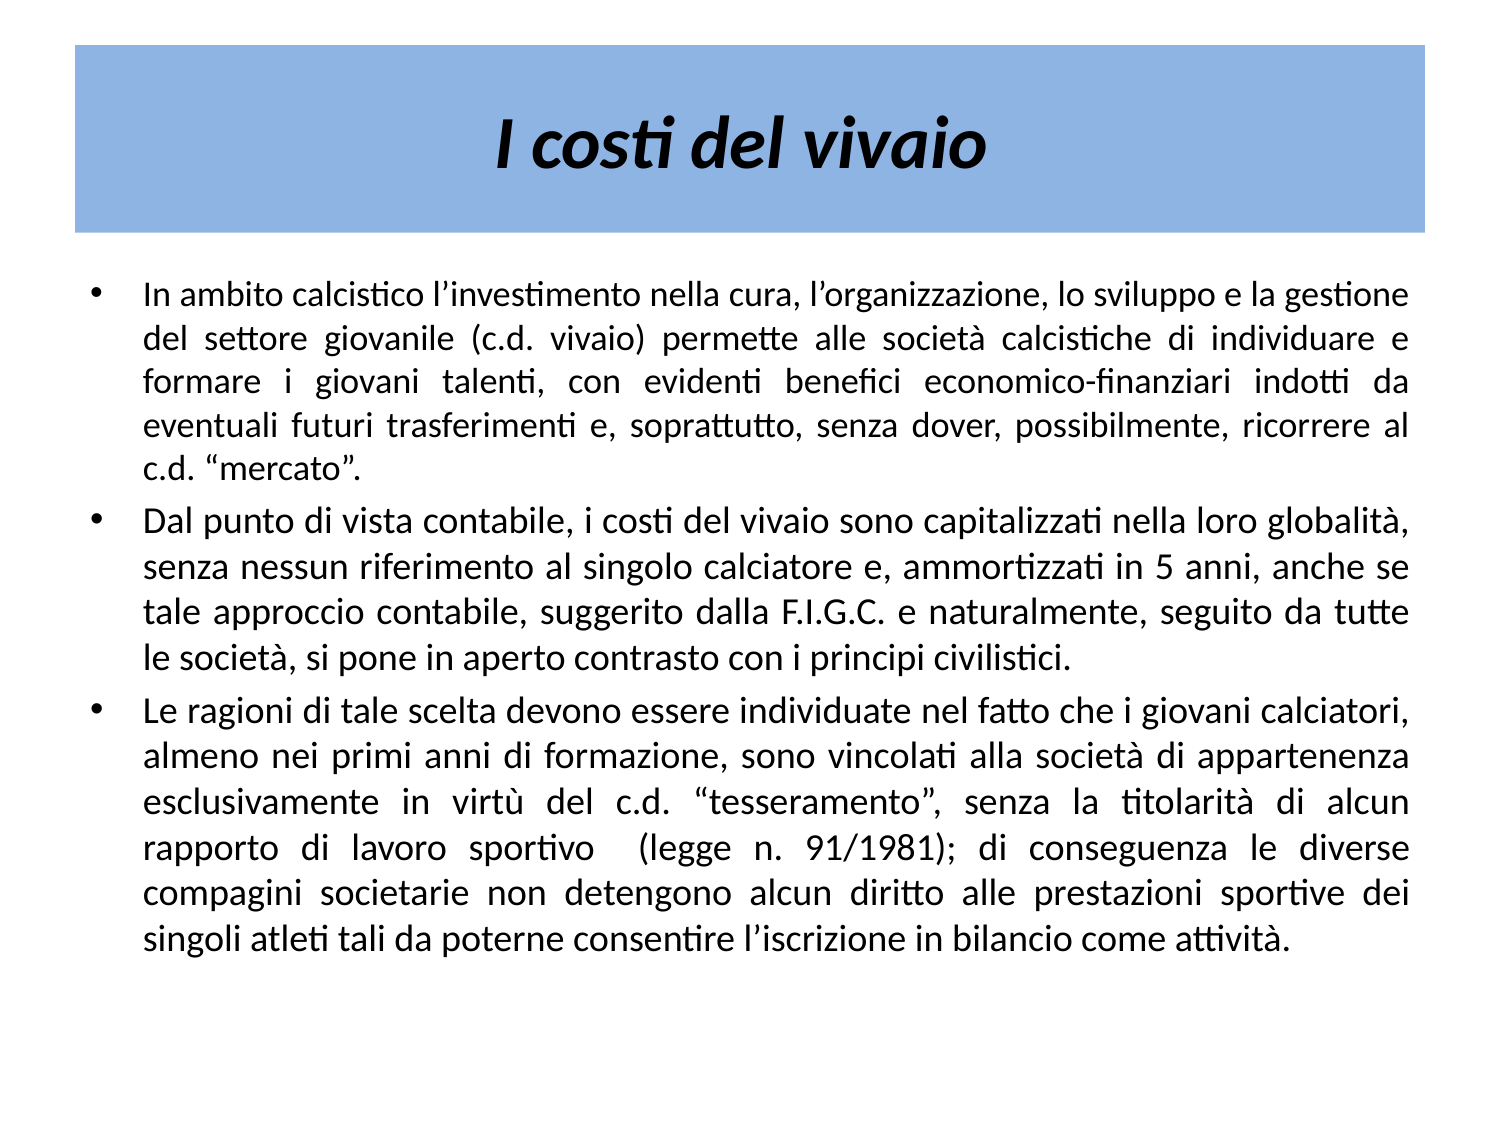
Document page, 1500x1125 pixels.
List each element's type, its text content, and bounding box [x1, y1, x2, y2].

title I costi del vivaio [75, 45, 1425, 233]
list In ambito calcistico l’investimento nella cura, l’organizzazione, lo sviluppo e la gestione del settore giovanile (c.d. vivaio) permette alle società calcistiche di individuare e formare i giovani talenti, con evidenti benefici economico-finanziari indotti da eventuali futuri trasferimenti e, soprattutto, senza dover, possibilmente, ricorrere al c.d. “mercato”. Dal punto di vista contabile, i costi del vivaio sono capitalizzati nella loro globalità, senza nessun riferimento al singolo calciatore e, ammortizzati in 5 anni, anche se tale approccio contabile, suggerito dalla F.I.G.C. e naturalmente, seguito da tutte le società, si pone in aperto contrasto con i principi civilistici. Le ragioni di tale scelta devono essere individuate nel fatto che i giovani calciatori, almeno nei primi anni di formazione, sono vincolati alla società di appartenenza esclusivamente in virtù del c.d. “tesseramento”, senza la titolarità di alcun rapporto di lavoro sportivo (legge n. 91/1981); di conseguenza le diverse compagini societarie non detengono alcun diritto alle prestazioni sportive dei singoli atleti tali da poterne consentire l’iscrizione in bilancio come attività. [75, 262, 1425, 1005]
